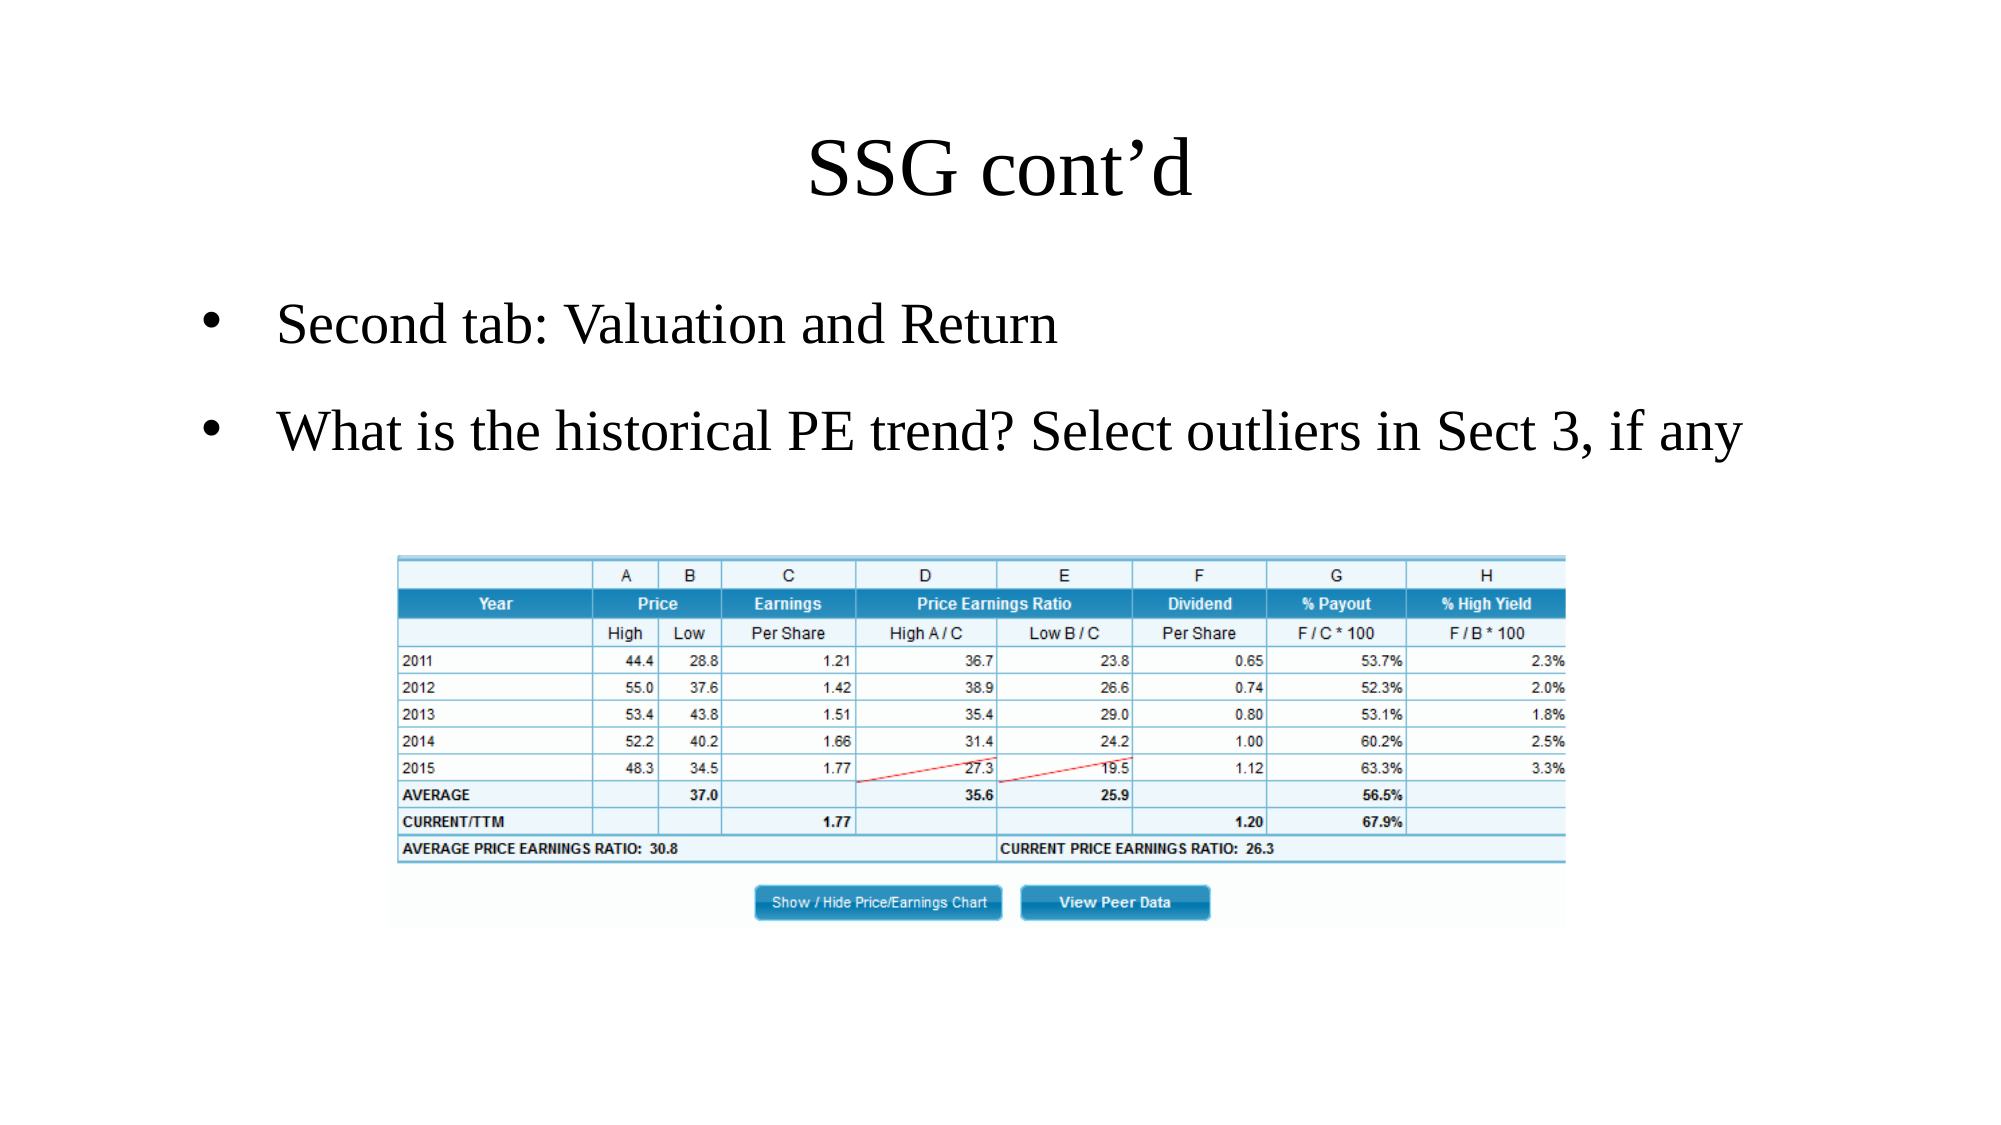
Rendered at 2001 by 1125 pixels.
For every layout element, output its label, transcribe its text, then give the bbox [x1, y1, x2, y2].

text_box Second tab: Valuation and Return What is the historical PE trend? Select outliers in Sect 3, if any [186, 277, 1863, 577]
picture [375, 555, 1566, 928]
title SSG cont’d [137, 59, 1863, 278]
